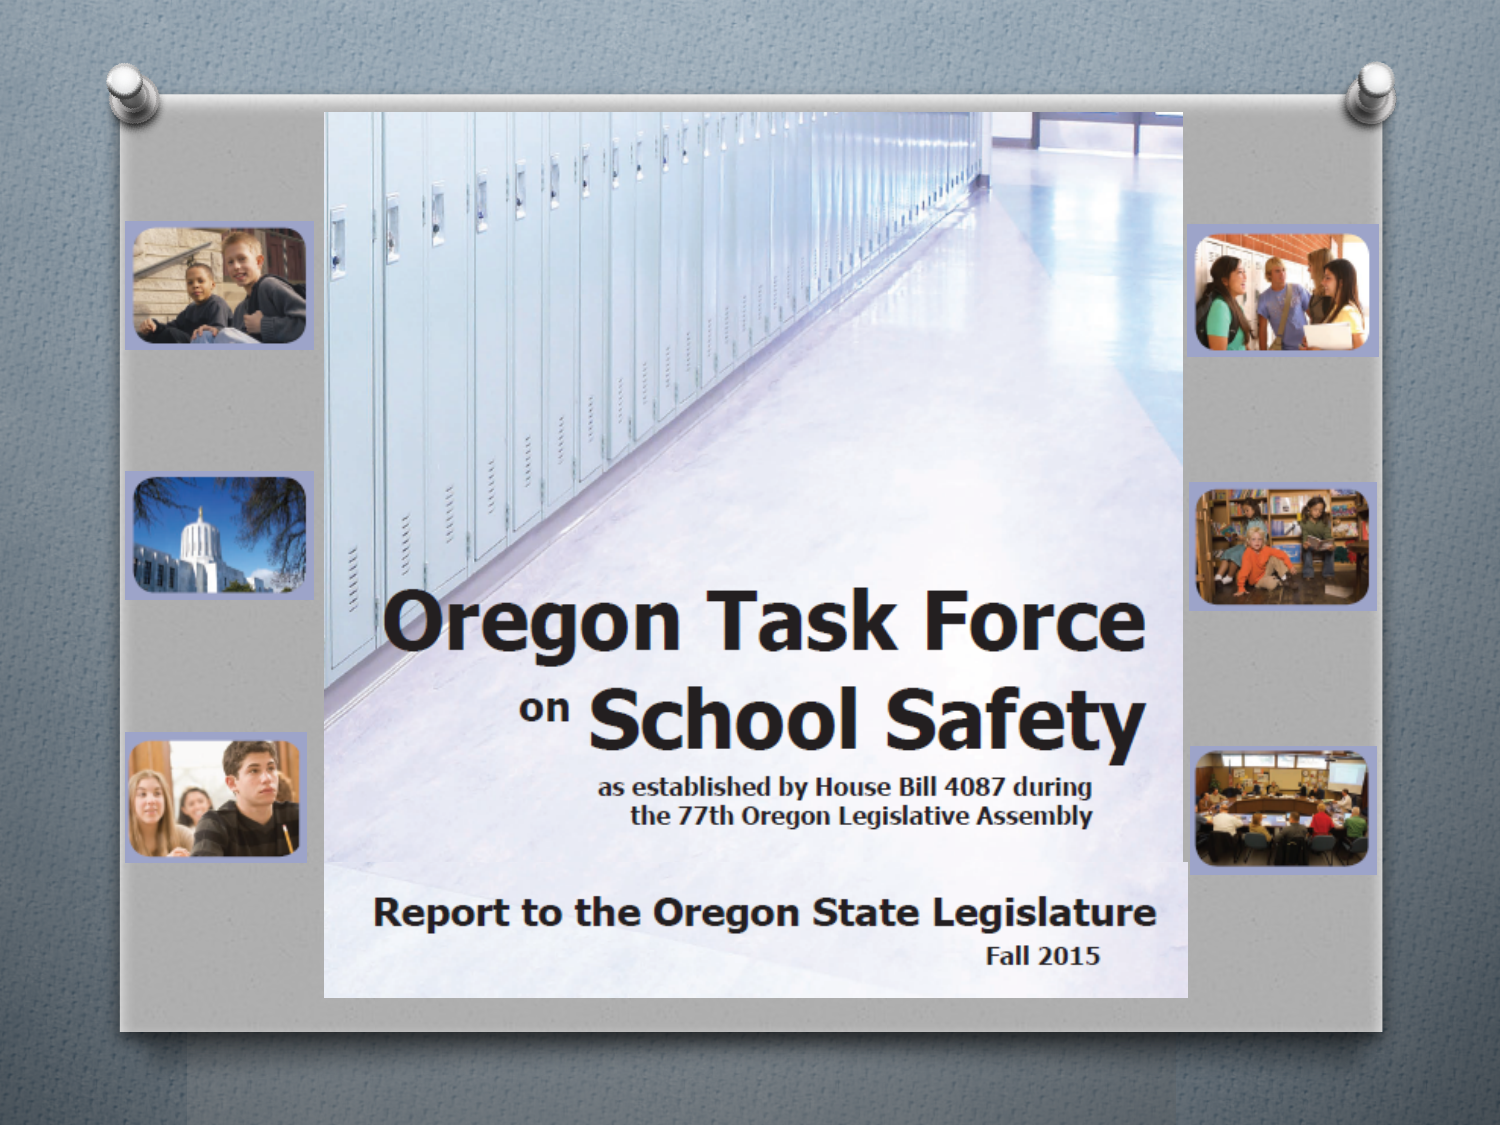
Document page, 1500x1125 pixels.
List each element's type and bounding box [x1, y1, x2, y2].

picture [324, 112, 1188, 998]
picture [1188, 482, 1377, 612]
picture [124, 732, 307, 863]
picture [124, 221, 315, 351]
text_box [1183, 366, 1481, 590]
picture [1317, 35, 1439, 156]
picture [1190, 746, 1377, 876]
picture [124, 471, 315, 601]
text_box [9, 366, 320, 590]
picture [75, 29, 198, 153]
picture [1187, 224, 1379, 357]
